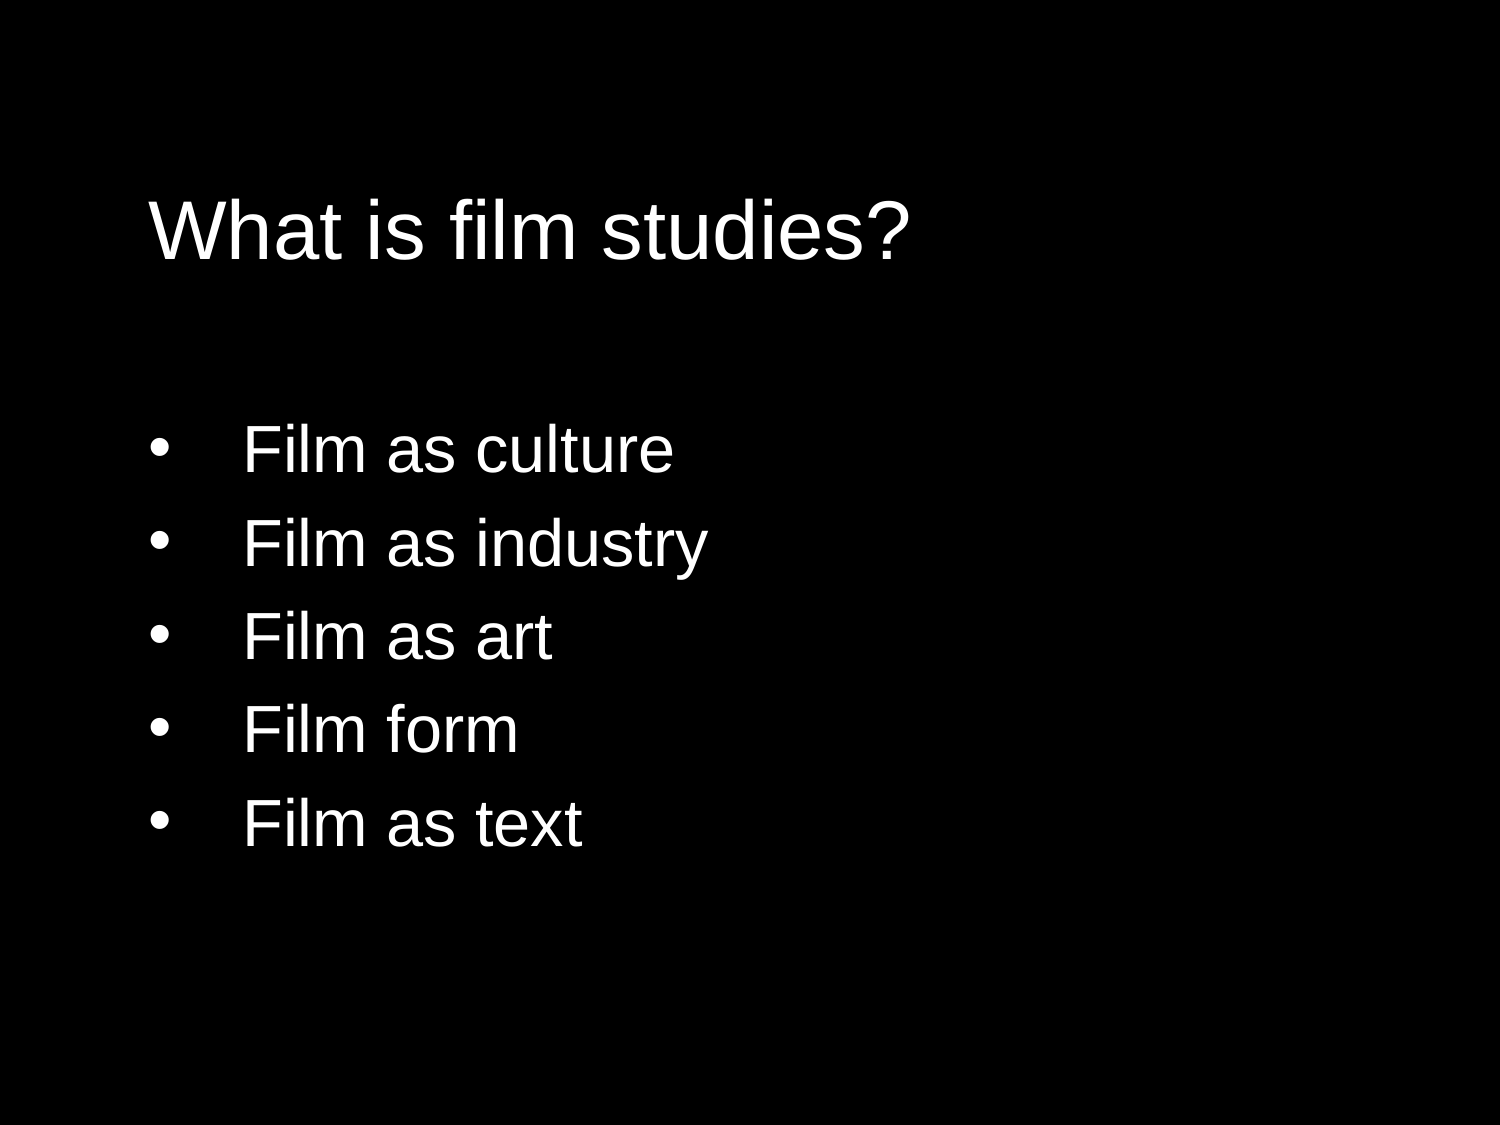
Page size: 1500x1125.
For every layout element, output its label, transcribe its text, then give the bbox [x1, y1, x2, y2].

subtitle What is film studies? Film as culture Film as industry Film as art Film form Film as text [133, 168, 1351, 1037]
